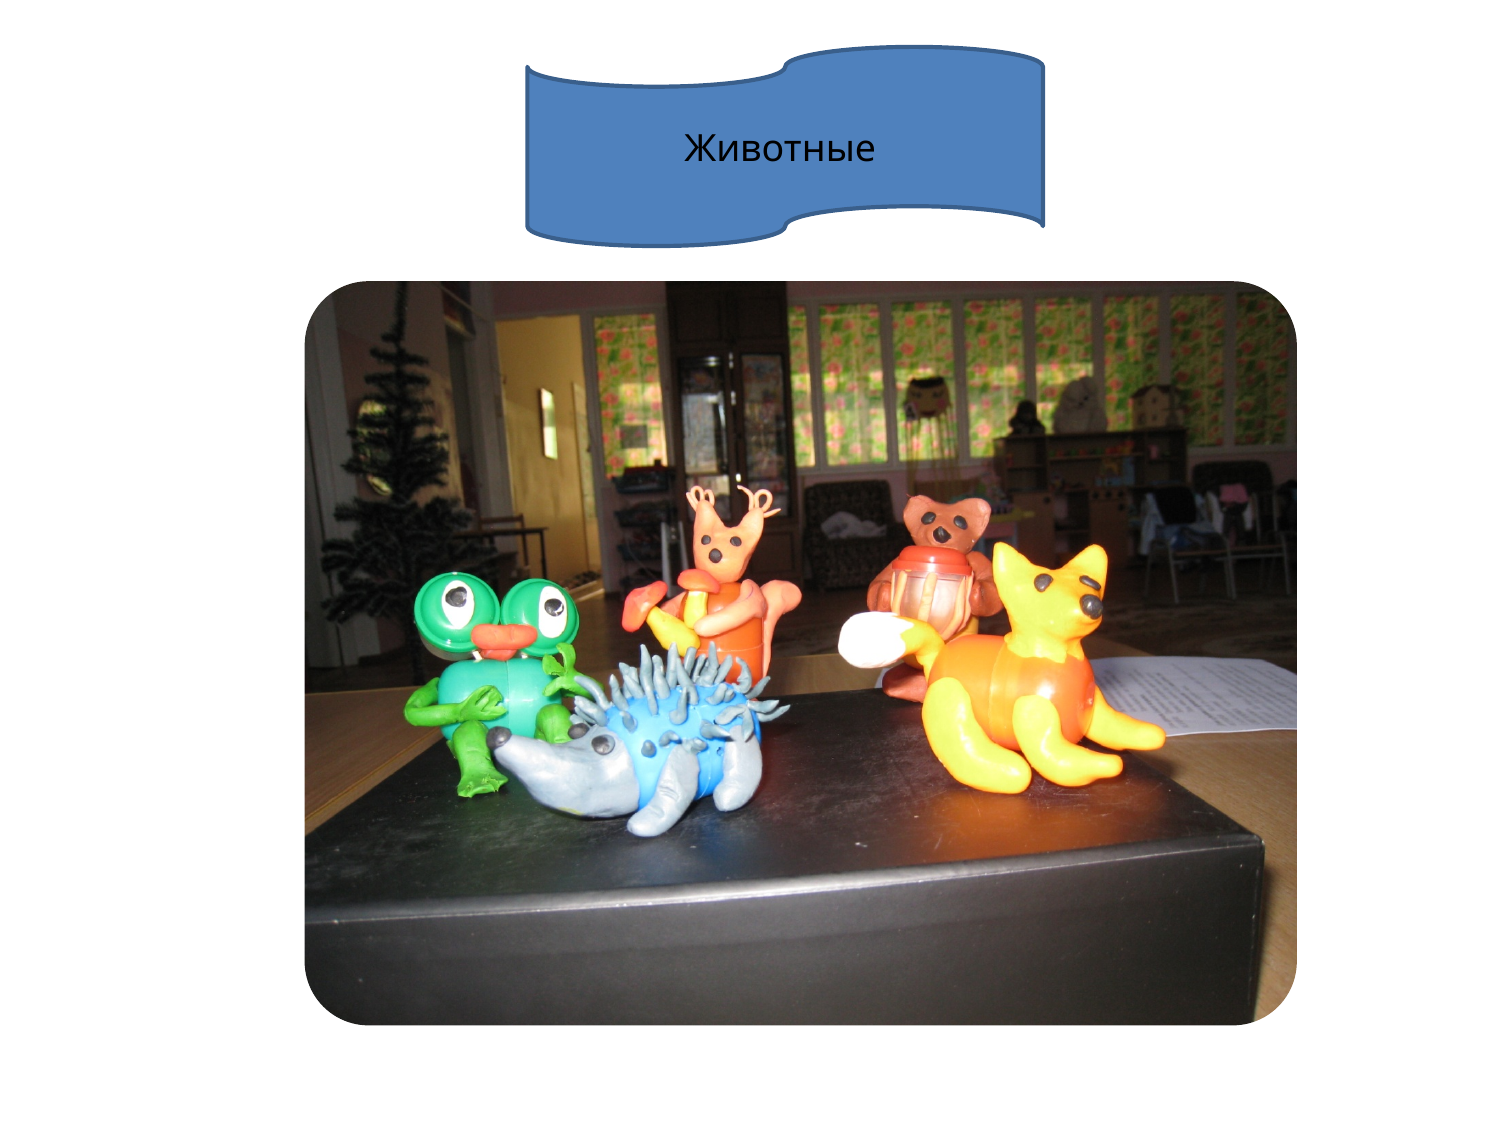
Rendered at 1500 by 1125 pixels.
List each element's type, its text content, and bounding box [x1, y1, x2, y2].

text_box Животные [525, 44, 1046, 249]
picture [304, 280, 1298, 1026]
